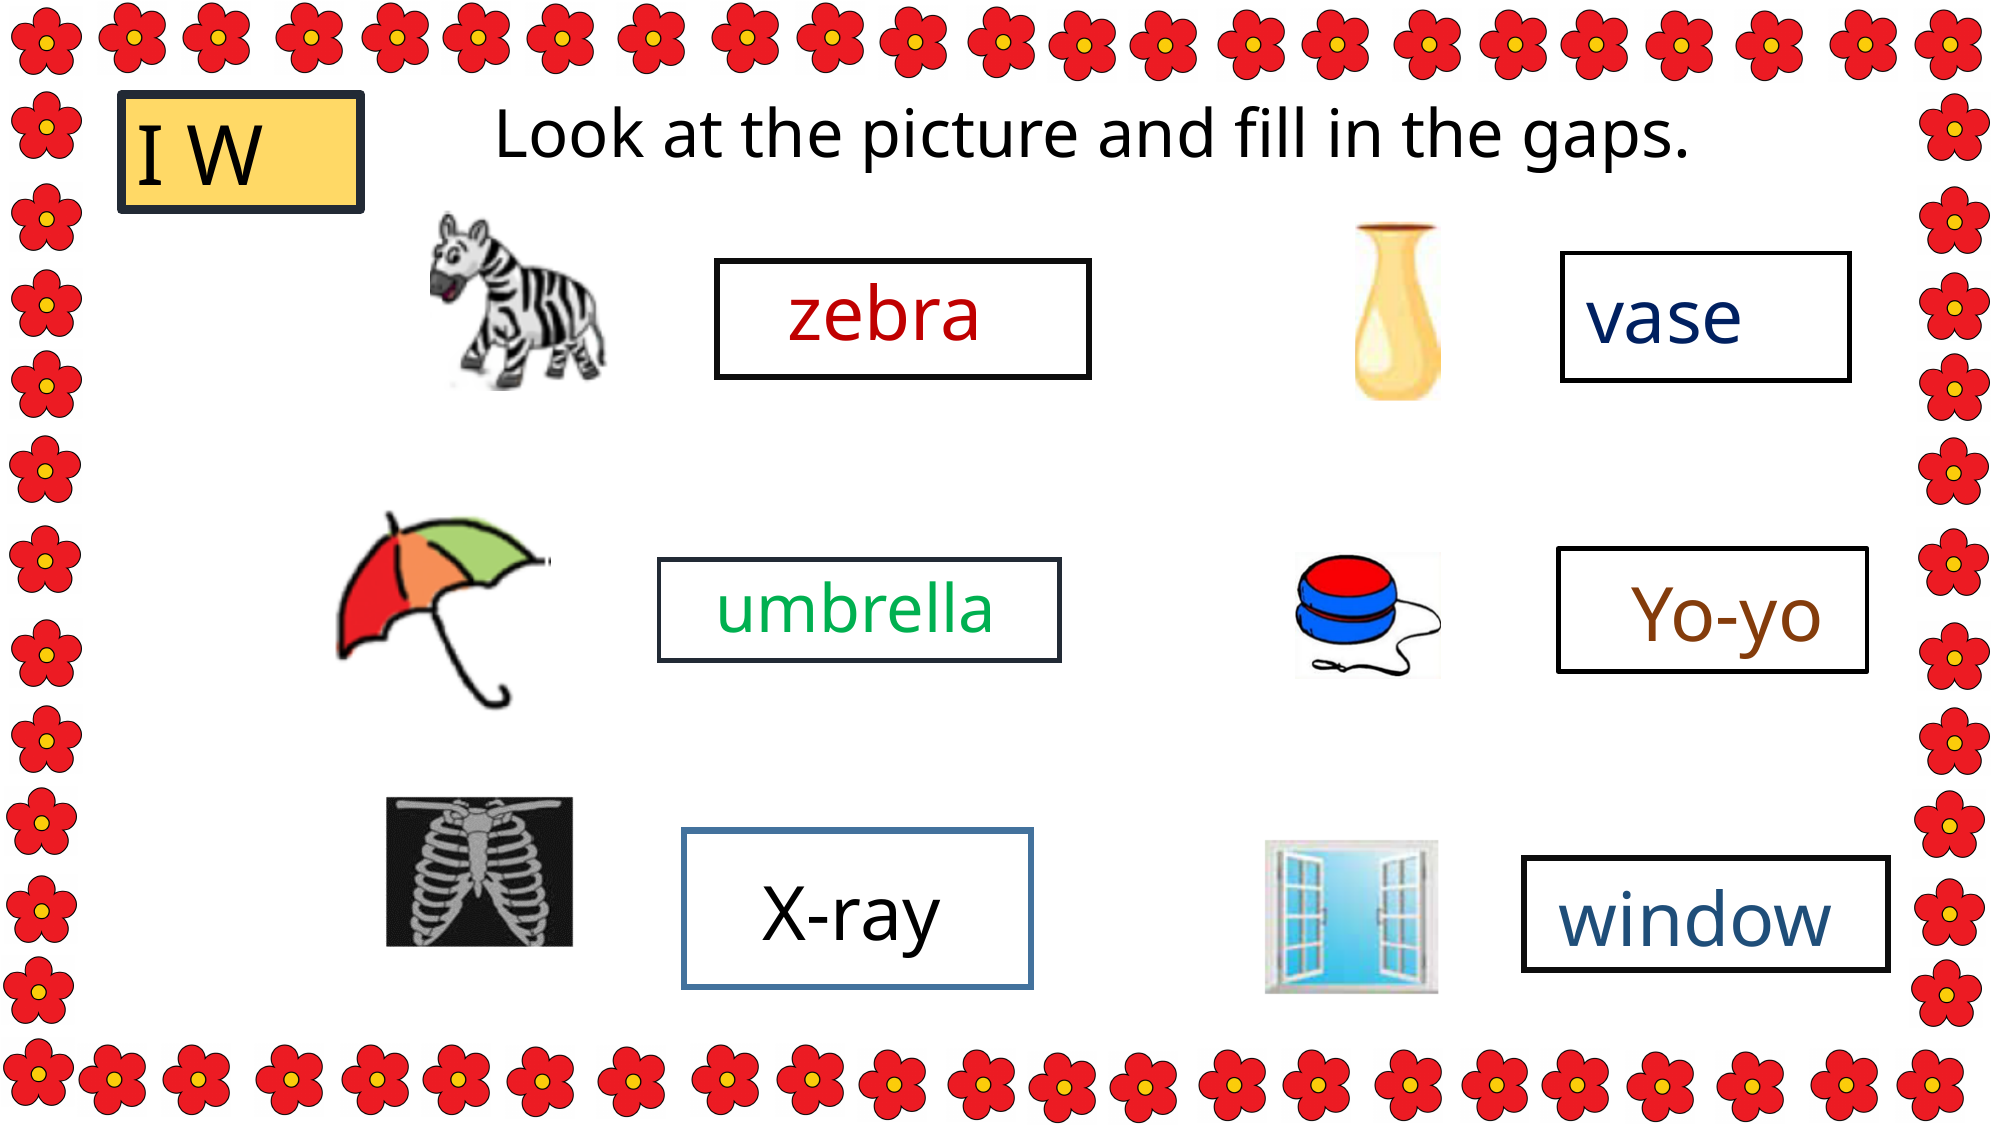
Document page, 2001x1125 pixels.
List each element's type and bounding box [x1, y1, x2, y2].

text_box [1, 1, 1991, 1125]
